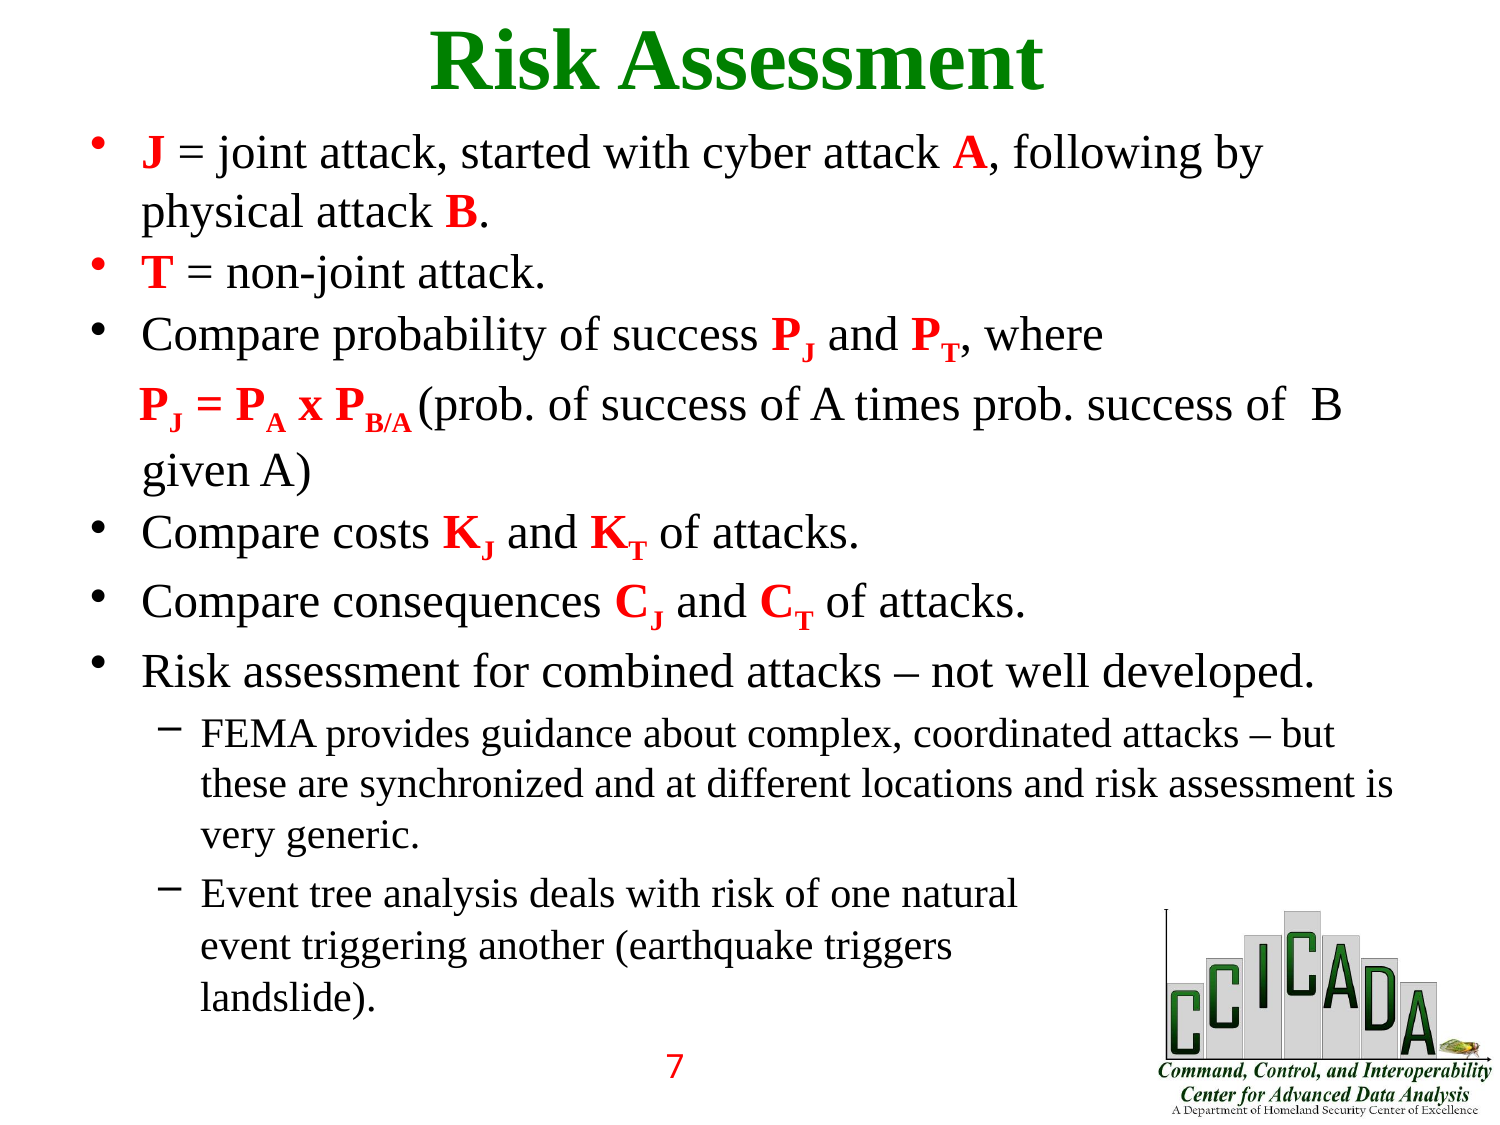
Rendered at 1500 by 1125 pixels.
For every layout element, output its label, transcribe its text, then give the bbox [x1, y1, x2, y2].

text_box 7 [500, 1037, 850, 1098]
text_box Risk Assessment [0, 12, 1488, 200]
list J = joint attack, started with cyber attack A, following by physical attack B. T = non-joint attack. Compare probability of success PJ and PT, where PJ = PA x PB/A (prob. of success of A times prob. success of B given A) Compare costs KJ and KT of attacks. Compare consequences CJ and CT of attacks. Risk assessment for combined attacks – not well developed. FEMA provides guidance about complex, coordinated attacks – but these are synchronized and at different locations and risk assessment is very generic. Event tree analysis deals with risk of one natural event triggering another (earthquake triggers landslide). [74, 200, 1426, 1038]
picture [1157, 909, 1496, 1123]
